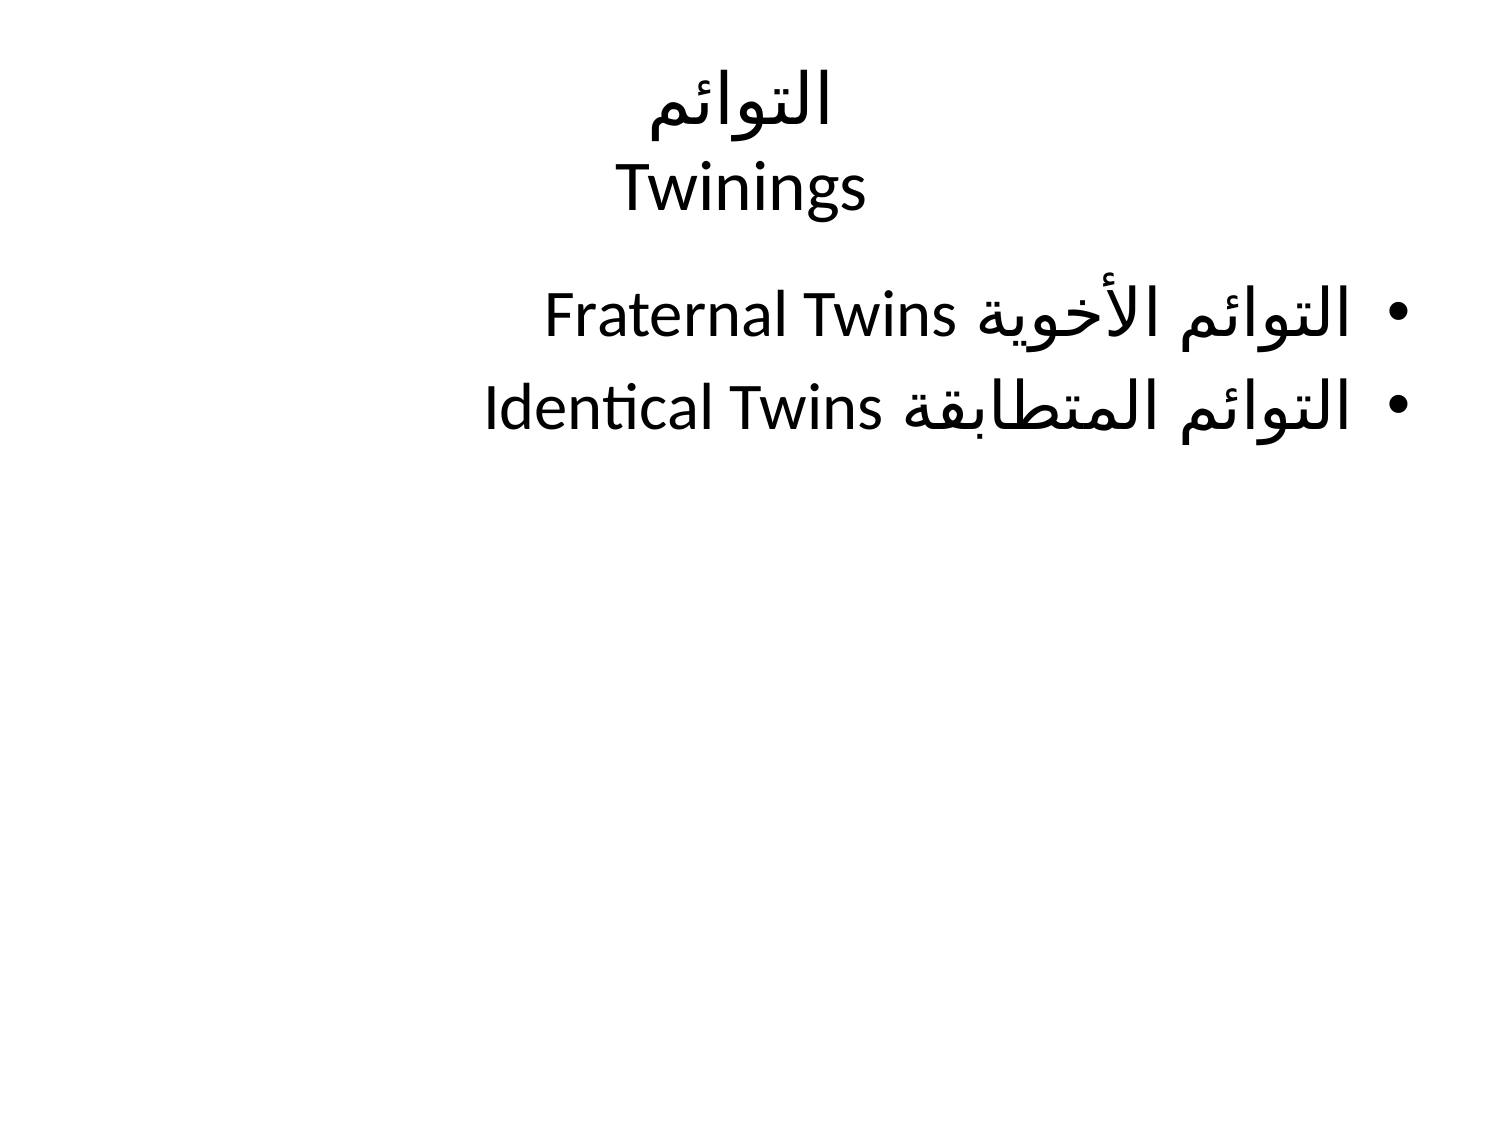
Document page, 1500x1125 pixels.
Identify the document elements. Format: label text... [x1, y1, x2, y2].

list التوائم الأخوية Fraternal Twins التوائم المتطابقة Identical Twins [75, 262, 1425, 1005]
title التوائم Twinings [75, 45, 1425, 233]
